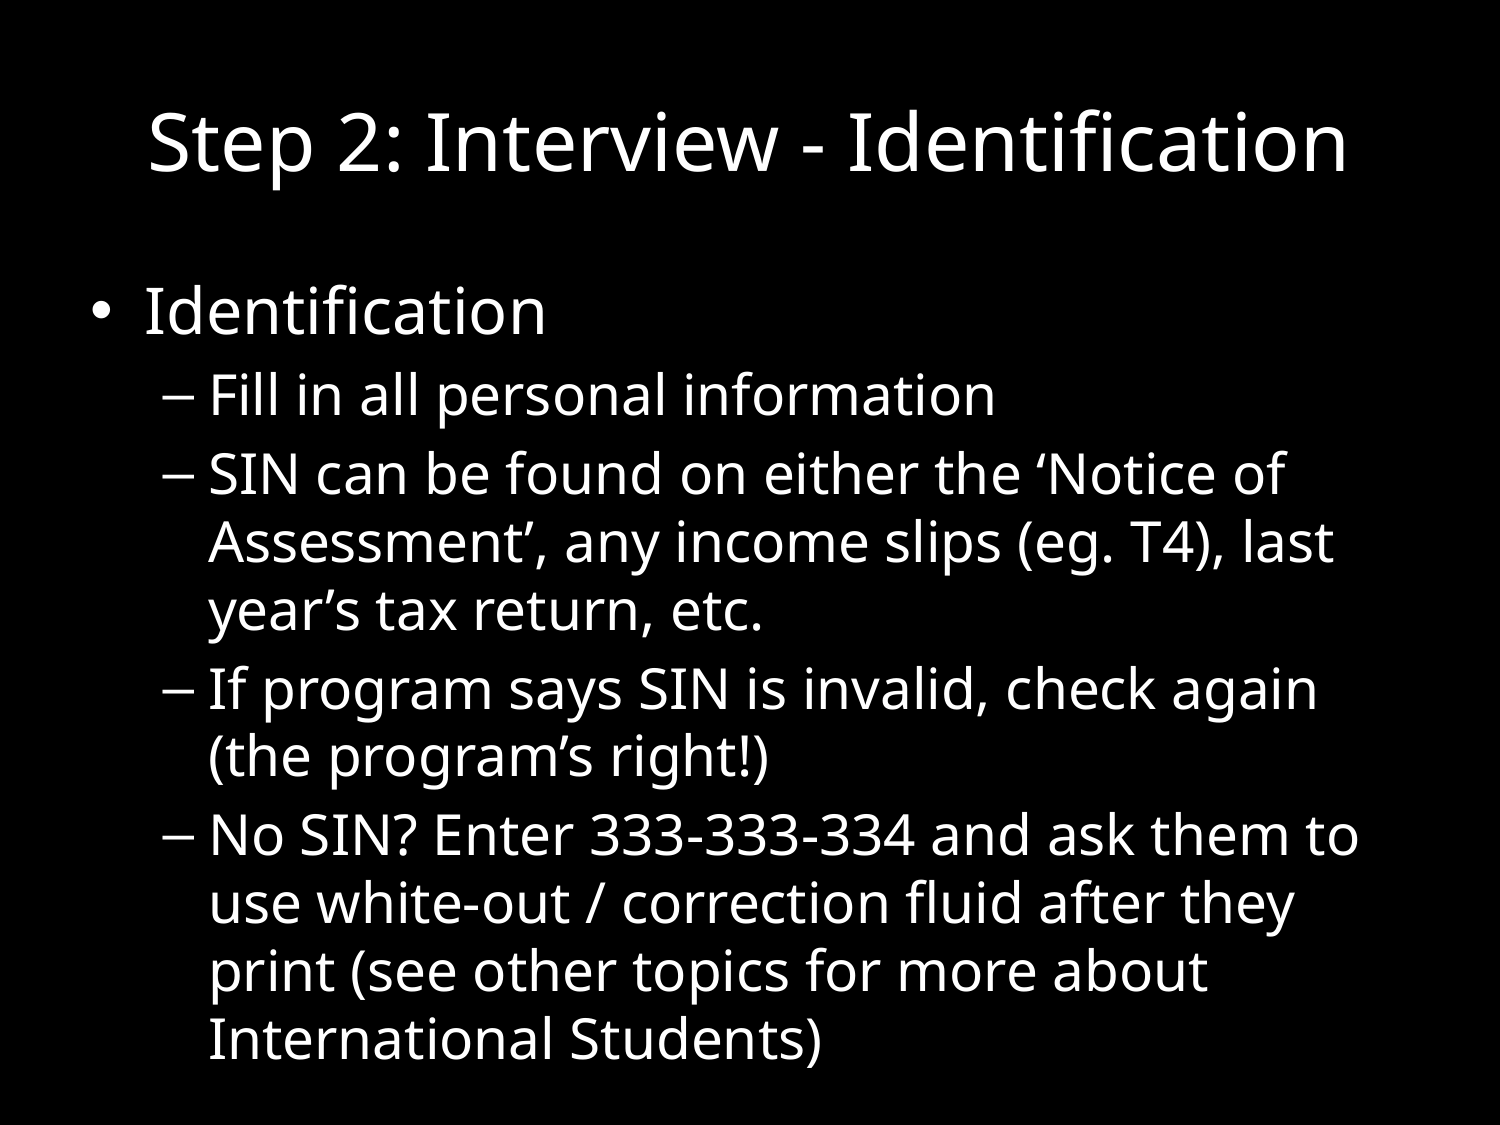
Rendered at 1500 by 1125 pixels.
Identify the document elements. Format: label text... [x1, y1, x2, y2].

title Step 2: Interview - Identification [75, 45, 1425, 233]
list Identification Fill in all personal information SIN can be found on either the ‘Notice of Assessment’, any income slips (eg. T4), last year’s tax return, etc. If program says SIN is invalid, check again (the program’s right!) No SIN? Enter 333-333-334 and ask them to use white-out / correction fluid after they print (see other topics for more about International Students) [75, 262, 1424, 1083]
